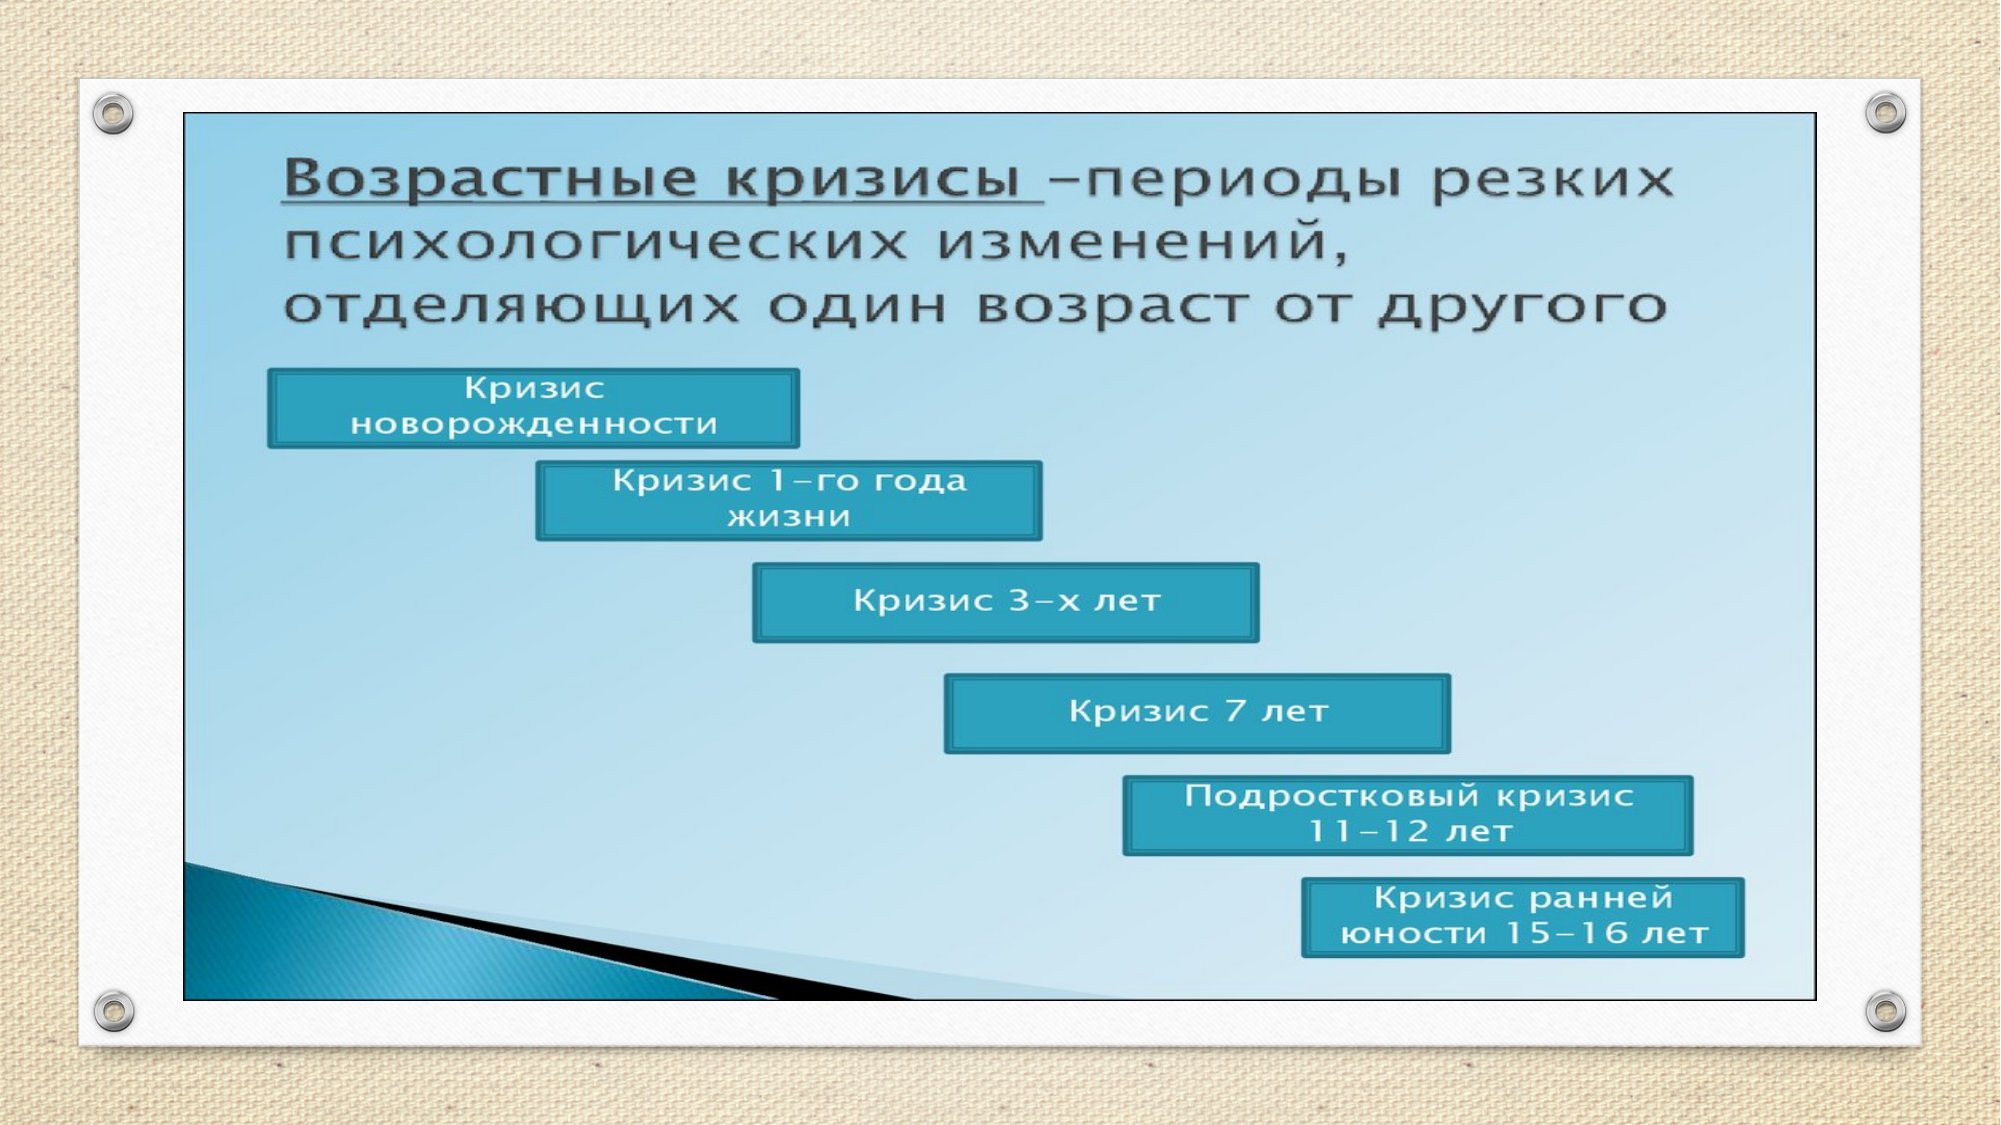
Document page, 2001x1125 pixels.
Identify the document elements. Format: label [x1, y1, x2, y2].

list [182, 112, 1817, 1001]
picture [0, 0, 2001, 1125]
